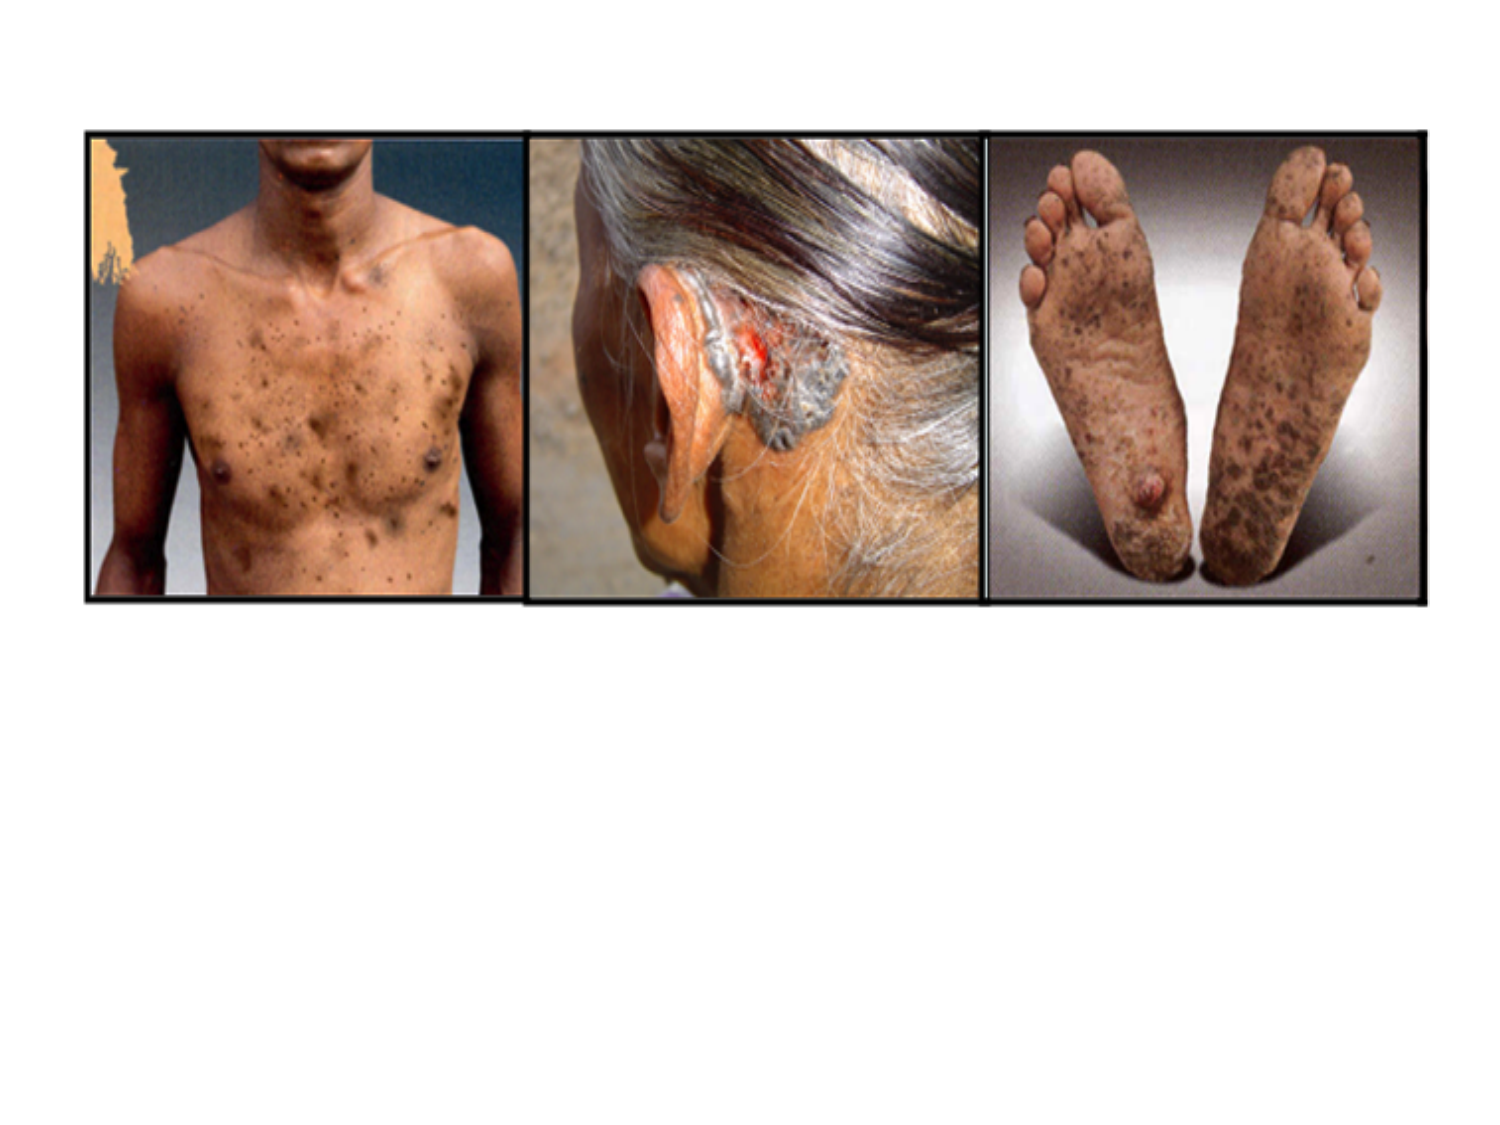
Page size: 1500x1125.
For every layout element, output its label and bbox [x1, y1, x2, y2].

picture [81, 128, 1430, 610]
